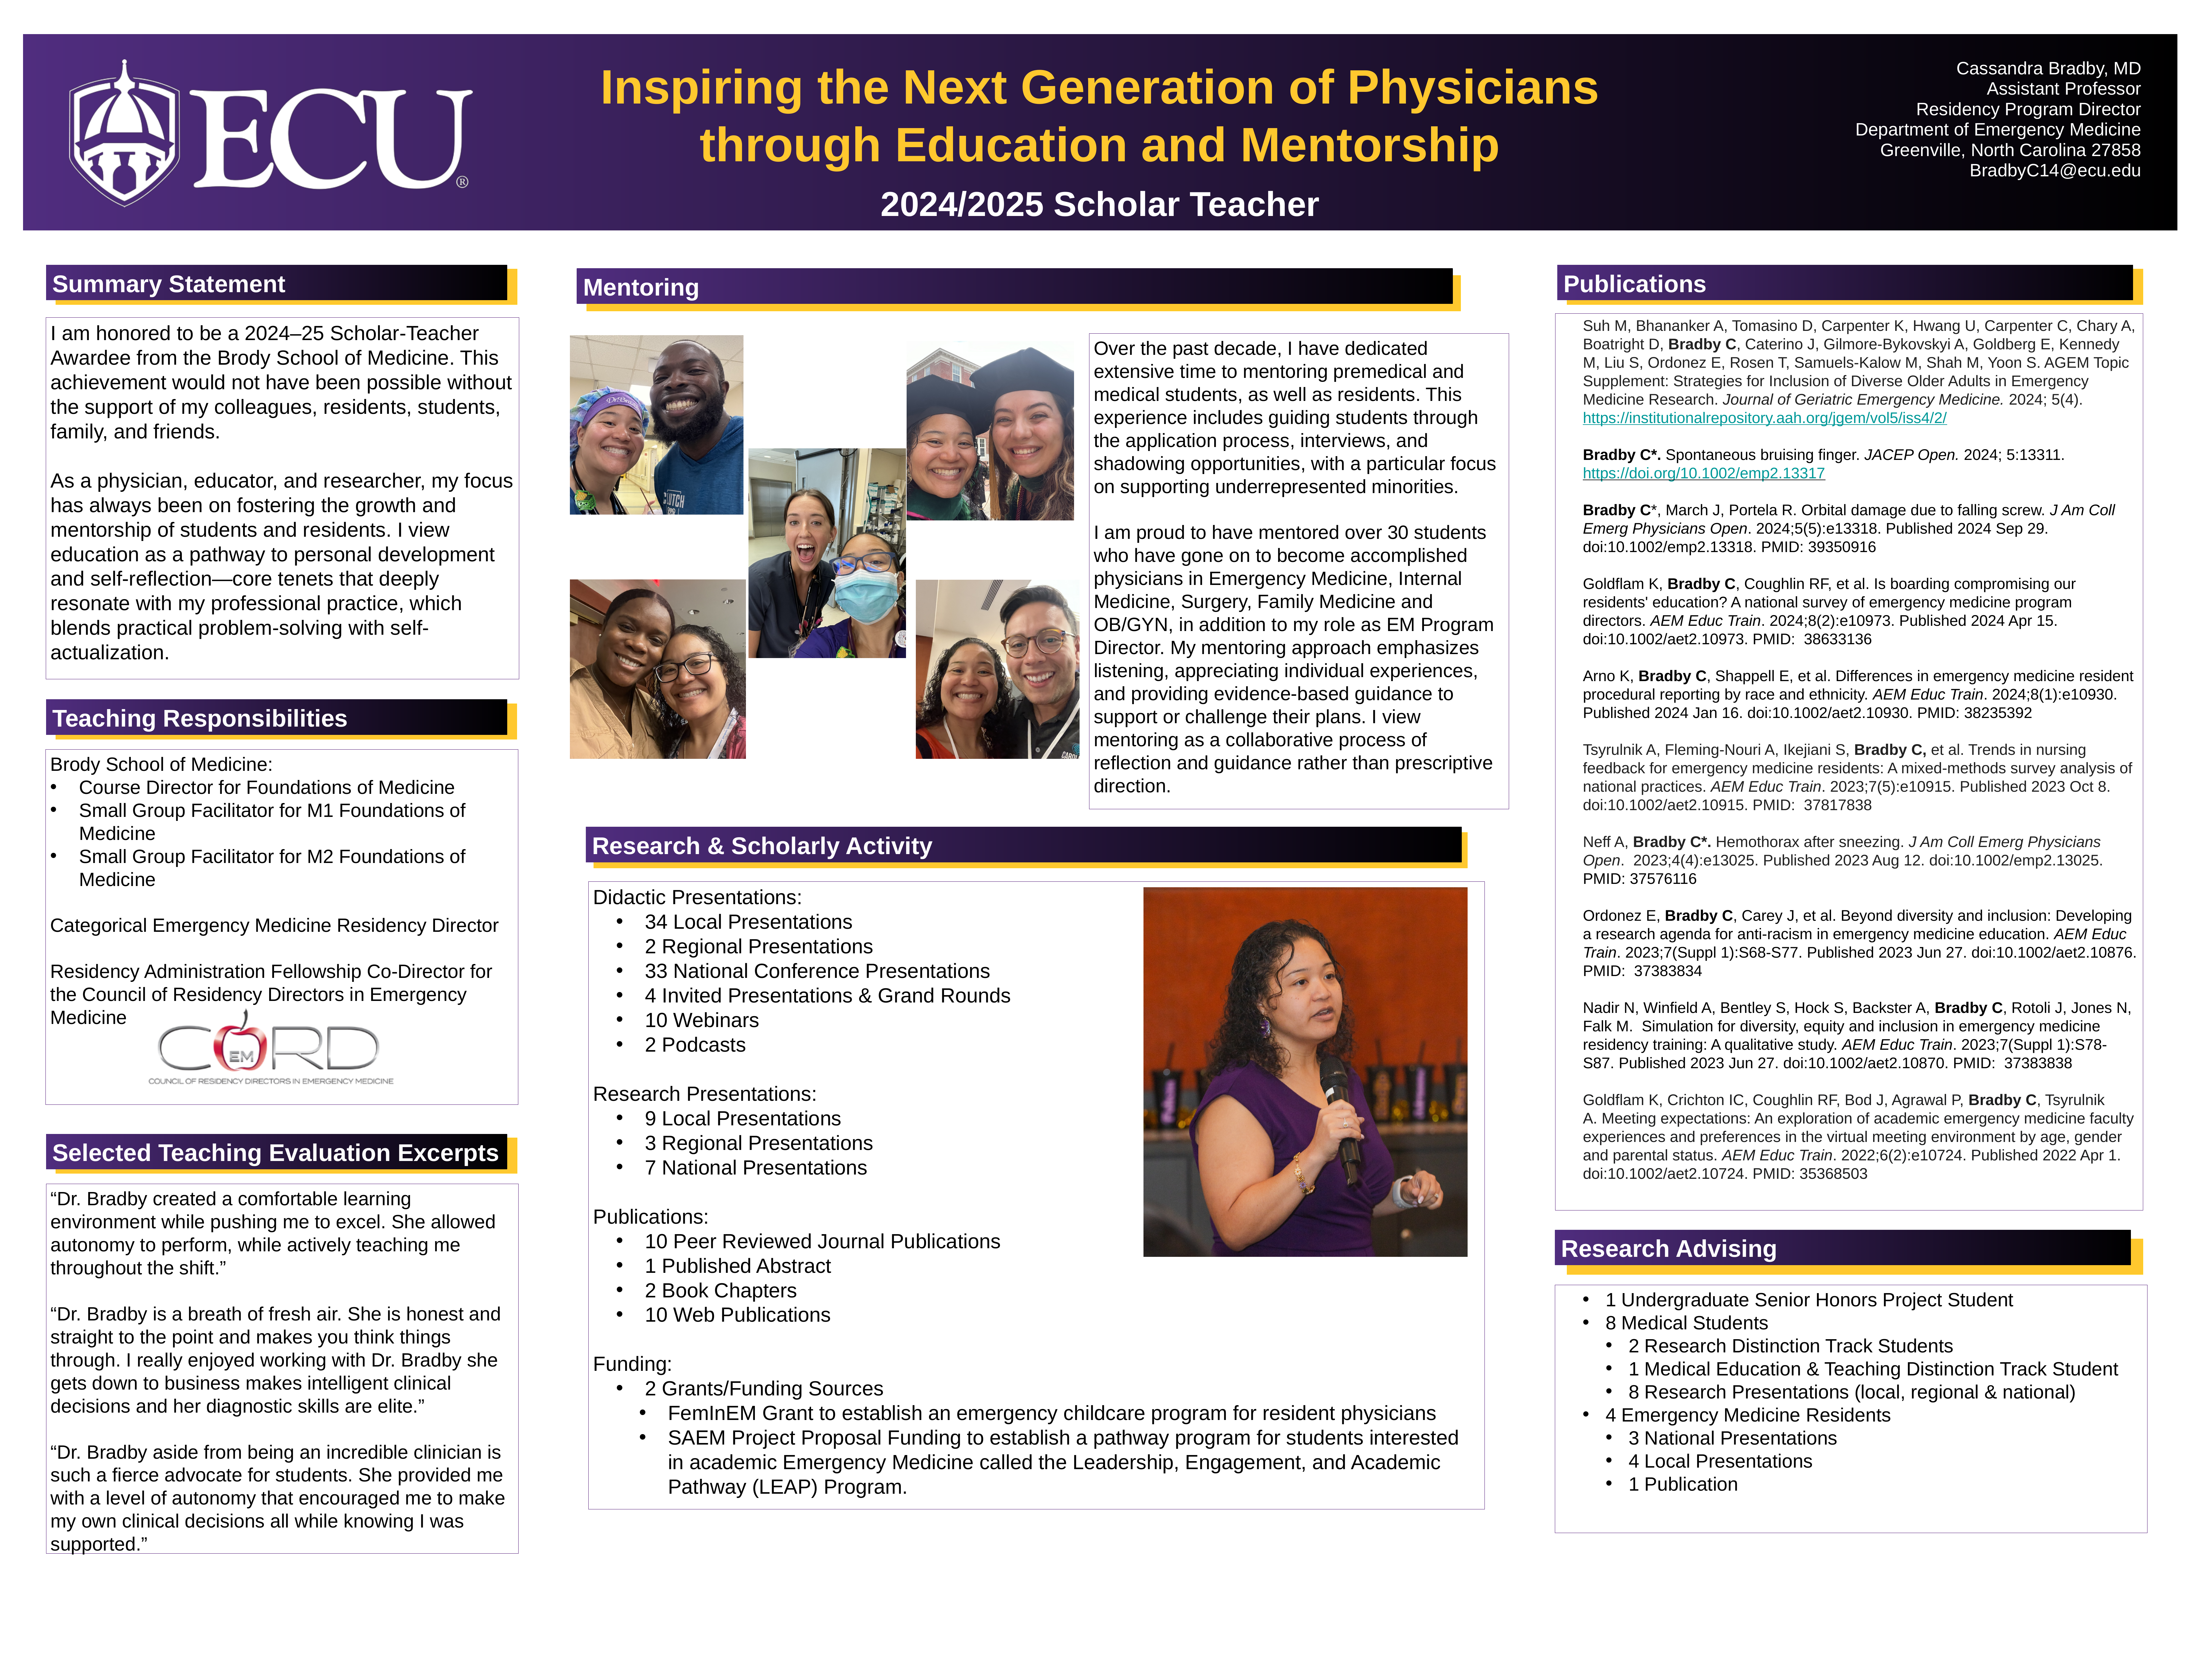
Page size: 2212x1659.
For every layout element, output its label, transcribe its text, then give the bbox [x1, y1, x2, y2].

text_box [1567, 269, 2143, 305]
text_box Cassandra Bradby, MD Assistant Professor Residency Program Director Department of Emergency Medicine Greenville, North Carolina 27858 BradbyC14@ecu.edu [1809, 59, 2148, 204]
text_box [56, 1138, 517, 1174]
text_box Summary Statement [46, 265, 507, 300]
text_box Over the past decade, I have dedicated extensive time to mentoring premedical and medical students, as well as residents. This experience includes guiding students through the application process, interviews, and shadowing opportunities, with a particular focus on supporting underrepresented minorities. I am proud to have mentored over 30 students who have gone on to become accomplished physicians in Emergency Medicine, Internal Medicine, Surgery, Family Medicine and OB/GYN, in addition to my role as EM Program Director. My mentoring approach emphasizes listening, appreciating individual experiences, and providing evidence-based guidance to support or challenge their plans. I view mentoring as a collaborative process of reflection and guidance rather than prescriptive direction. [1089, 333, 1509, 809]
text_box Didactic Presentations: 34 Local Presentations 2 Regional Presentations 33 National Conference Presentations 4 Invited Presentations & Grand Rounds 10 Webinars 2 Podcasts Research Presentations: 9 Local Presentations 3 Regional Presentations 7 National Presentations Publications: 10 Peer Reviewed Journal Publications 1 Published Abstract 2 Book Chapters 10 Web Publications Funding: 2 Grants/Funding Sources FemInEM Grant to establish an emergency childcare program for resident physicians SAEM Project Proposal Funding to establish a pathway program for students interested in academic Emergency Medicine called the Leadership, Engagement, and Academic Pathway (LEAP) Program. [588, 881, 1485, 1509]
picture [144, 1007, 398, 1091]
picture [69, 59, 473, 208]
picture [570, 335, 1080, 759]
text_box [23, 34, 2178, 230]
text_box Research Advising [1555, 1230, 2131, 1265]
text_box [1567, 1239, 2143, 1274]
text_box Inspiring the Next Generation of Physicians through Education and Mentorship 2024/2025 Scholar Teacher [547, 52, 1653, 231]
text_box Mentoring [577, 268, 1453, 304]
picture [1143, 887, 1468, 1257]
text_box Selected Teaching Evaluation Excerpts [46, 1134, 507, 1169]
text_box [587, 275, 1461, 311]
text_box Teaching Responsibilities [46, 699, 507, 735]
text_box 1 Undergraduate Senior Honors Project Student 8 Medical Students 2 Research Distinction Track Students 1 Medical Education & Teaching Distinction Track Student 8 Research Presentations (local, regional & national) 4 Emergency Medicine Residents 3 National Presentations 4 Local Presentations 1 Publication [1555, 1285, 2147, 1533]
text_box Research & Scholarly Activity [586, 827, 1462, 862]
text_box Suh M, Bhananker A, Tomasino D, Carpenter K, Hwang U, Carpenter C, Chary A, Boatright D, Bradby C, Caterino J, Gilmore-Bykovskyi A, Goldberg E, Kennedy M, Liu S, Ordonez E, Rosen T, Samuels-Kalow M, Shah M, Yoon S. AGEM Topic Supplement: Strategies for Inclusion of Diverse Older Adults in Emergency Medicine Research. Journal of Geriatric Emergency Medicine. 2024; 5(4). https://institutionalrepository.aah.org/jgem/vol5/iss4/2/ Bradby C*. Spontaneous bruising finger. JACEP Open. 2024; 5:13311. https://doi.org/10.1002/emp2.13317 Bradby C*, March J, Portela R. Orbital damage due to falling screw. J Am Coll Emerg Physicians Open. 2024;5(5):e13318. Published 2024 Sep 29. doi:10.1002/emp2.13318. PMID: 39350916 Goldflam K, Bradby C, Coughlin RF, et al. Is boarding compromising our residents' education? A national survey of emergency medicine program directors. AEM Educ Train. 2024;8(2):e10973. Published 2024 Apr 15. doi:10.1002/aet2.10973. PMID: 38633136 Arno K, Bradby C, Shappell E, et al. Differences in emergency medicine resident procedural reporting by race and ethnicity. AEM Educ Train. 2024;8(1):e10930. Published 2024 Jan 16. doi:10.1002/aet2.10930. PMID: 38235392 Tsyrulnik A, Fleming-Nouri A, Ikejiani S, Bradby C, et al. Trends in nursing feedback for emergency medicine residents: A mixed-methods survey analysis of national practices. AEM Educ Train. 2023;7(5):e10915. Published 2023 Oct 8. doi:10.1002/aet2.10915. PMID: 37817838 Neff A, Bradby C*. Hemothorax after sneezing. J Am Coll Emerg Physicians Open. 2023;4(4):e13025. Published 2023 Aug 12. doi:10.1002/emp2.13025. PMID: 37576116 Ordonez E, Bradby C, Carey J, et al. Beyond diversity and inclusion: Developing a research agenda for anti-racism in emergency medicine education. AEM Educ Train. 2023;7(Suppl 1):S68-S77. Published 2023 Jun 27. doi:10.1002/aet2.10876. PMID: 37383834 Nadir N, Winfield A, Bentley S, Hock S, Backster A, Bradby C, Rotoli J, Jones N, Falk M. Simulation for diversity, equity and inclusion in emergency medicine residency training: A qualitative study. AEM Educ Train. 2023;7(Suppl 1):S78-S87. Published 2023 Jun 27. doi:10.1002/aet2.10870. PMID: 37383838 Goldflam K, Crichton IC, Coughlin RF, Bod J, Agrawal P, Bradby C, Tsyrulnik A. Meeting expectations: An exploration of academic emergency medicine faculty experiences and preferences in the virtual meeting environment by age, gender and parental status. AEM Educ Train. 2022;6(2):e10724. Published 2022 Apr 1. doi:10.1002/aet2.10724. PMID: 35368503 [1555, 313, 2143, 1210]
text_box [594, 832, 1468, 868]
text_box [56, 269, 517, 305]
text_box “Dr. Bradby created a comfortable learning environment while pushing me to excel. She allowed autonomy to perform, while actively teaching me throughout the shift.” “Dr. Bradby is a breath of fresh air. She is honest and straight to the point and makes you think things through. I really enjoyed working with Dr. Bradby she gets down to business makes intelligent clinical decisions and her diagnostic skills are elite.” “Dr. Bradby aside from being an incredible clinician is such a fierce advocate for students. She provided me with a level of autonomy that encouraged me to make my own clinical decisions all while knowing I was supported.” [46, 1184, 519, 1554]
text_box I am honored to be a 2024–25 Scholar-Teacher Awardee from the Brody School of Medicine. This achievement would not have been possible without the support of my colleagues, residents, students, family, and friends. As a physician, educator, and researcher, my focus has always been on fostering the growth and mentorship of students and residents. I view education as a pathway to personal development and self-reflection—core tenets that deeply resonate with my professional practice, which blends practical problem-solving with self-actualization. [46, 317, 519, 679]
text_box Publications [1557, 265, 2133, 300]
text_box [56, 704, 517, 739]
text_box Brody School of Medicine: Course Director for Foundations of Medicine Small Group Facilitator for M1 Foundations of Medicine Small Group Facilitator for M2 Foundations of Medicine Categorical Emergency Medicine Residency Director Residency Administration Fellowship Co-Director for the Council of Residency Directors in Emergency Medicine [45, 749, 518, 1105]
